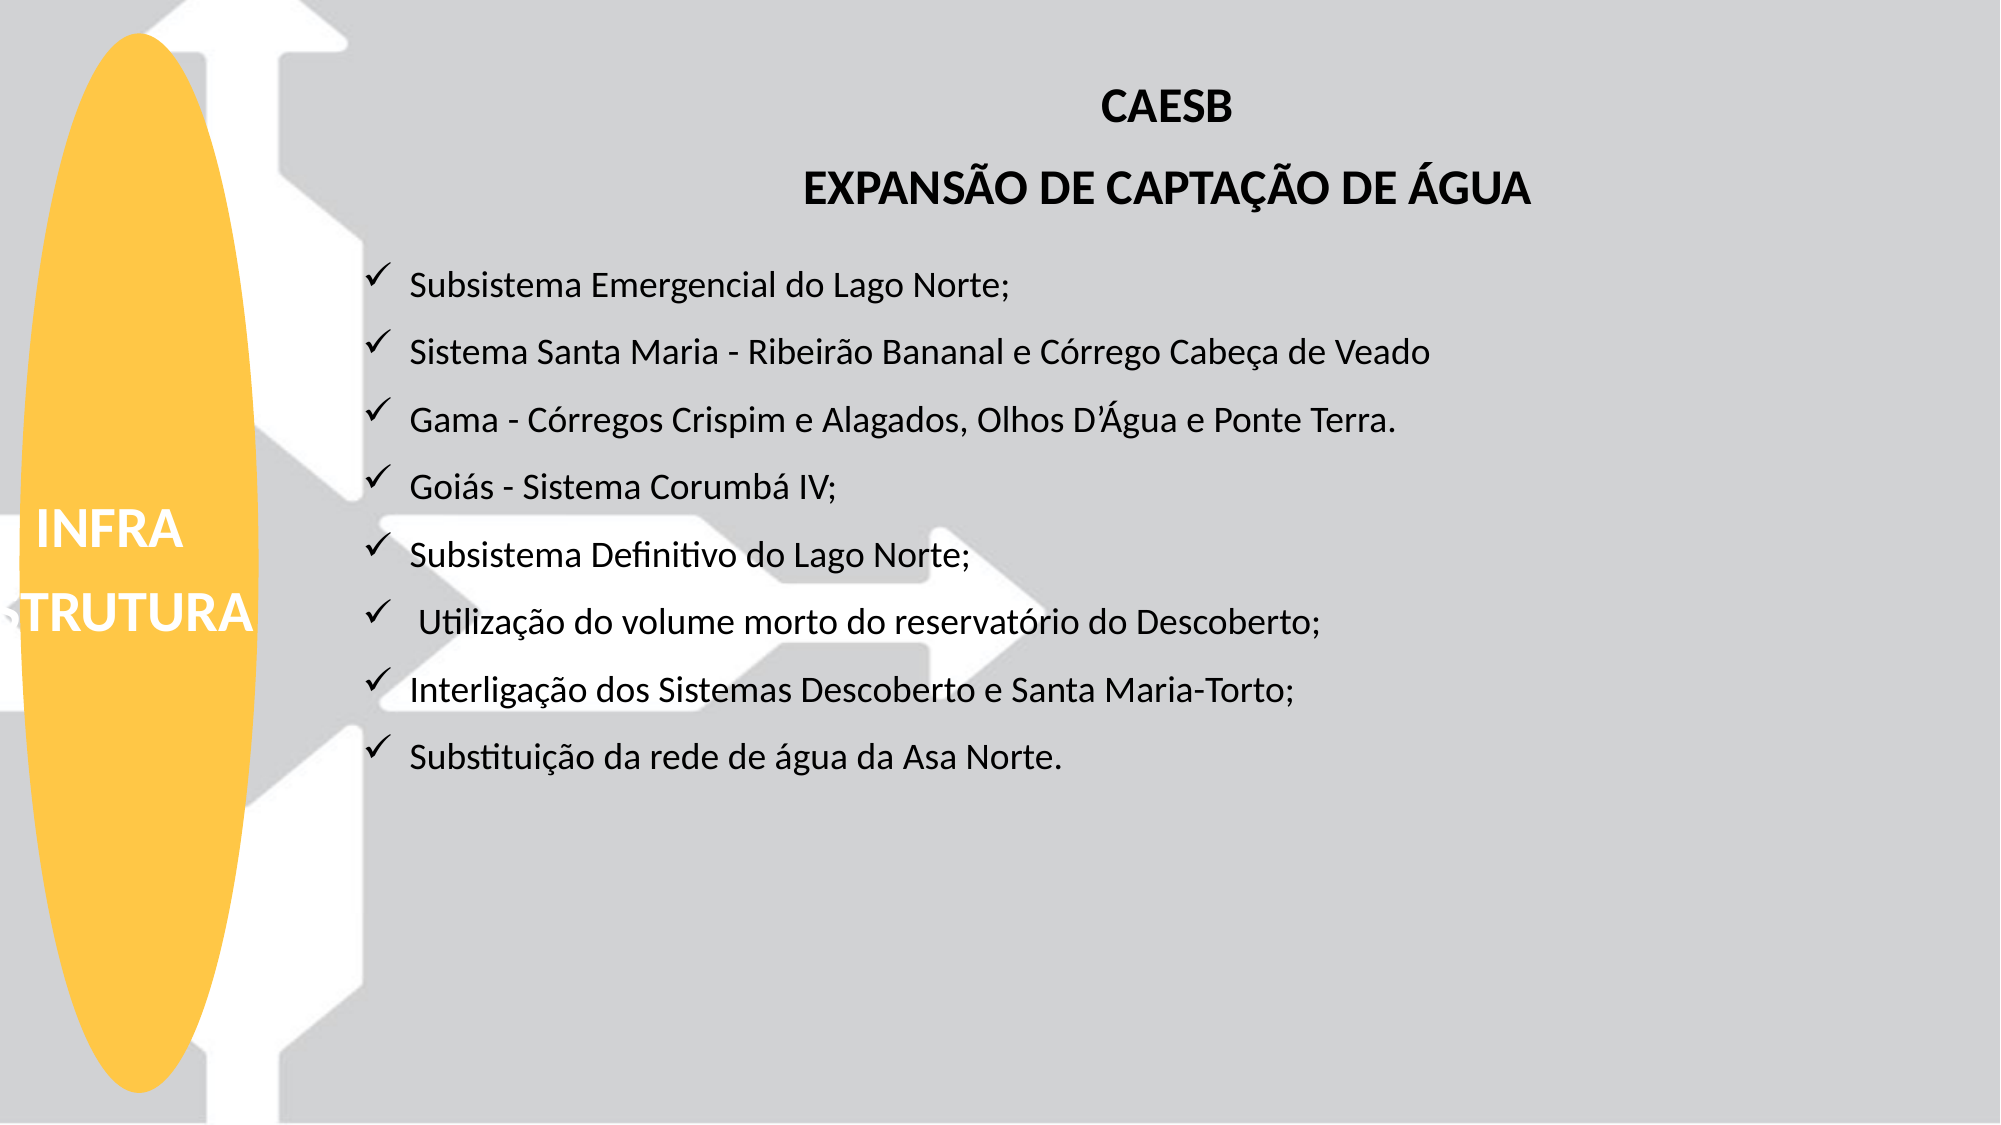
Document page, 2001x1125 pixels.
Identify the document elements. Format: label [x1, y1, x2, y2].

text_box [0, 396, 680, 745]
picture [0, 0, 2000, 1125]
